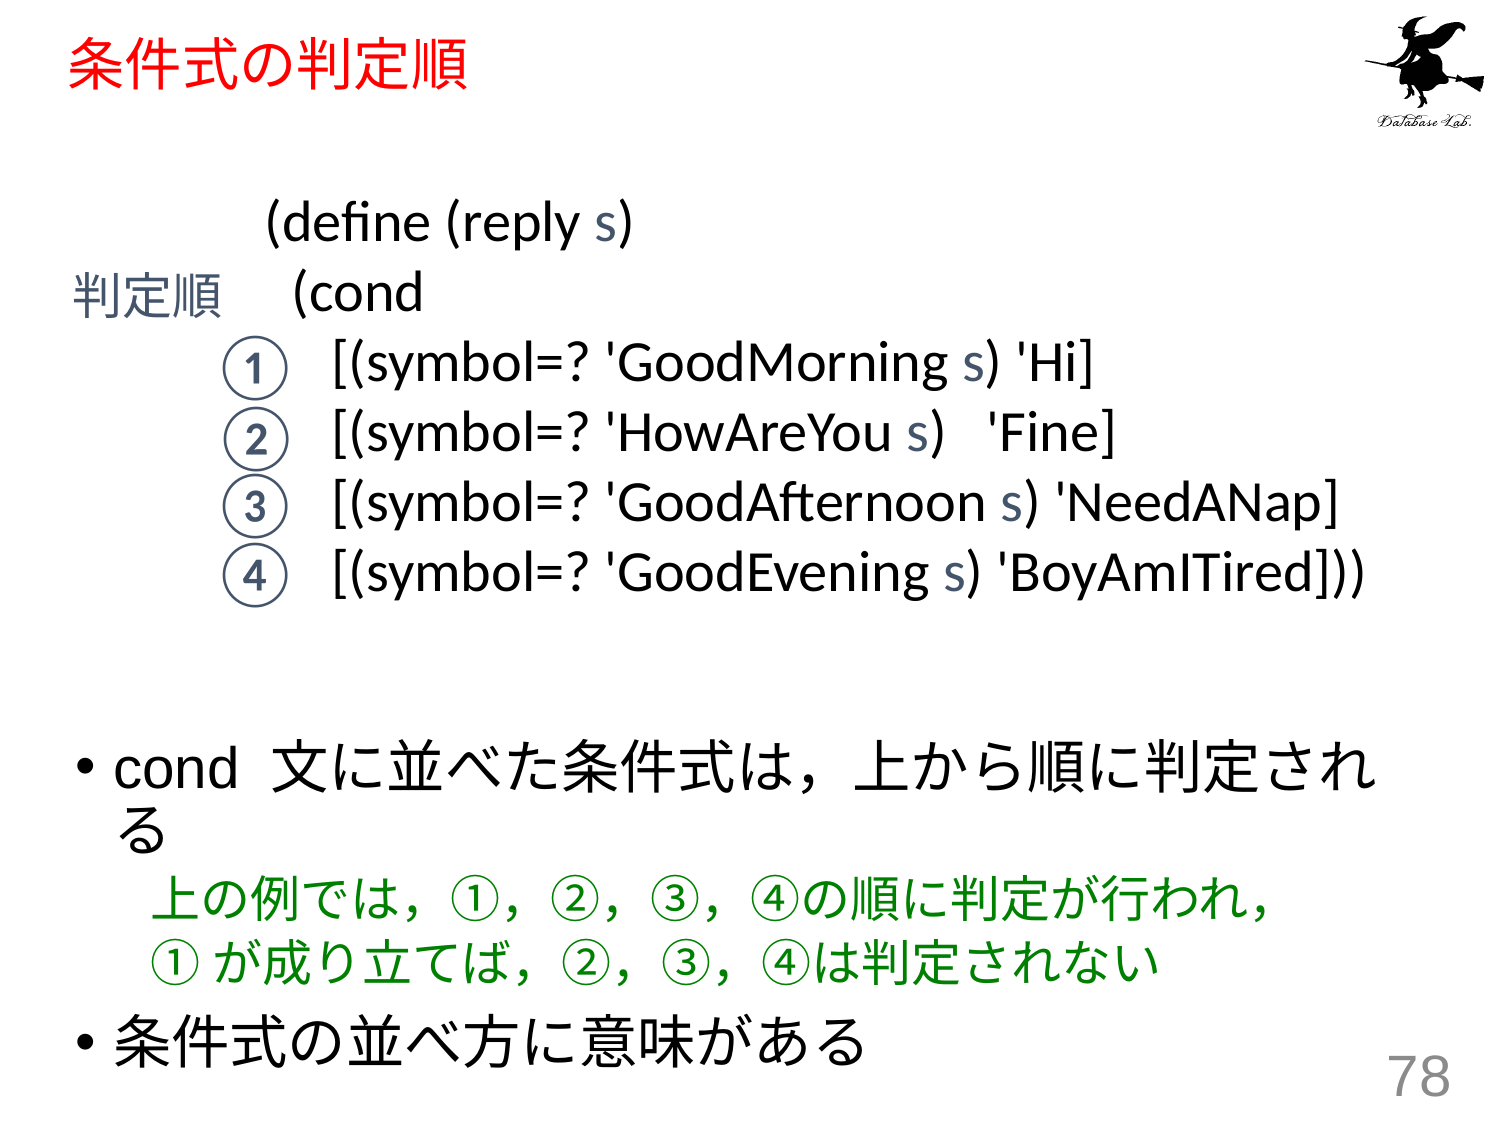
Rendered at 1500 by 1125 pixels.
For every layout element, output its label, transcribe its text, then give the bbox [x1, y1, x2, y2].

list cond 文に並べた条件式は，上から順に判定される 上の例では，①，②，③，④の順に判定が行われ， ①が成り立てば，②，③，④は判定されない 条件式の並べ方に意味がある [60, 730, 1415, 1104]
text_box ③ [196, 453, 315, 522]
text_box ① [196, 315, 315, 410]
text_box 判定順 [57, 256, 238, 332]
picture [1362, 14, 1486, 130]
text_box (define (reply s) (cond [(symbol=? 'GoodMorning s) 'Hi] [(symbol=? 'HowAreYou s) 'Fine] [(symbol=? 'GoodAfternoon s) 'NeedANap] [(symbol=? 'GoodEvening s) 'BoyAmITired])) [250, 176, 1383, 611]
text_box ④ [196, 522, 315, 618]
title 条件式の判定順 [52, 28, 1441, 106]
text_box ② [197, 386, 316, 482]
slide_number 78 [1129, 1042, 1467, 1103]
